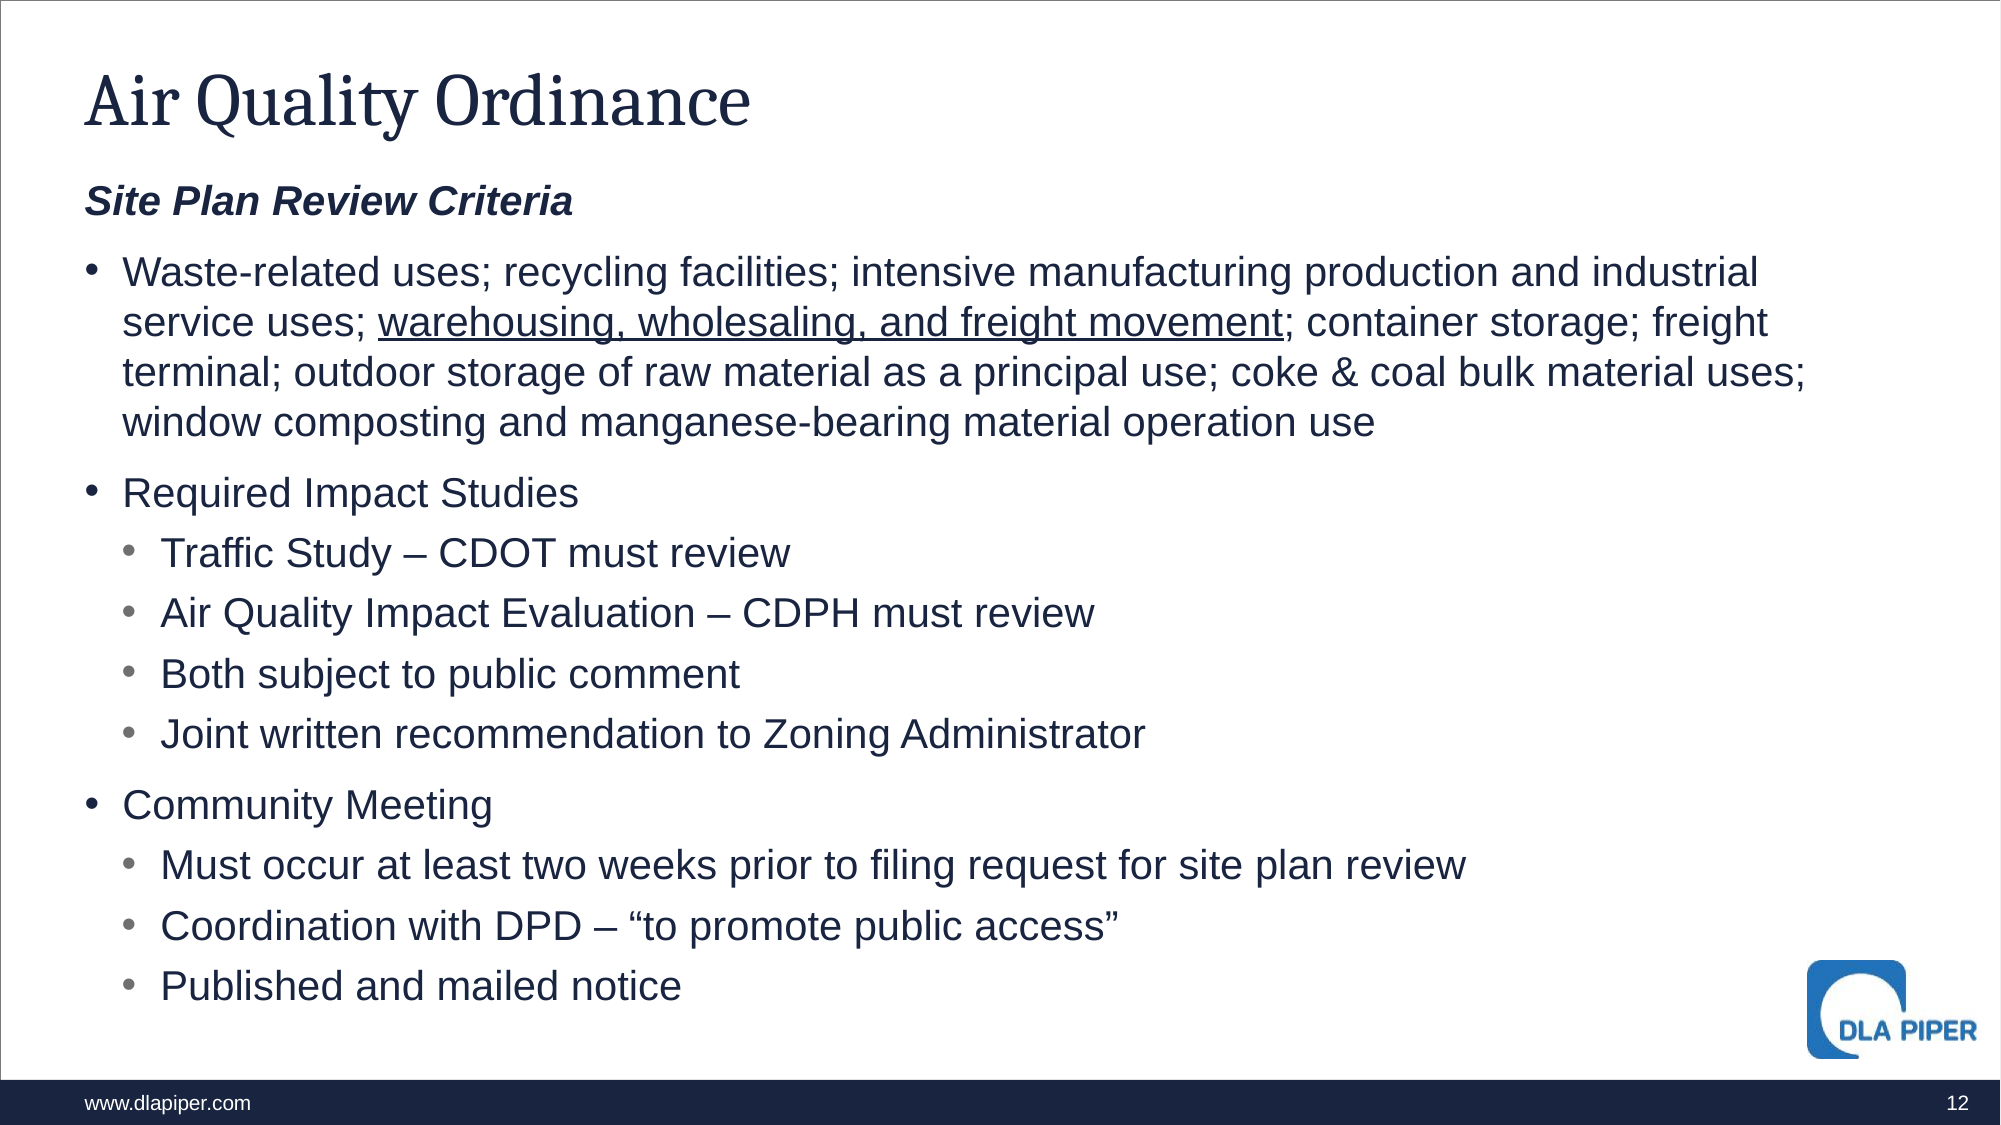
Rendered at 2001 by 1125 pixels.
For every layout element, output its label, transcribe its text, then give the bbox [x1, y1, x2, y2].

title Air Quality Ordinance [84, 60, 1916, 156]
picture [1807, 960, 1977, 1059]
slide_number 12 [1915, 1079, 2000, 1125]
list Site Plan Review Criteria Waste-related uses; recycling facilities; intensive manufacturing production and industrial service uses; warehousing, wholesaling, and freight movement; container storage; freight terminal; outdoor storage of raw material as a principal use; coke & coal bulk material uses; window composting and manganese-bearing material operation use Required Impact Studies Traffic Study – CDOT must review Air Quality Impact Evaluation – CDPH must review Both subject to public comment Joint written recommendation to Zoning Administrator Community Meeting Must occur at least two weeks prior to filing request for site plan review Coordination with DPD – “to promote public access” Published and mailed notice [84, 173, 1862, 900]
